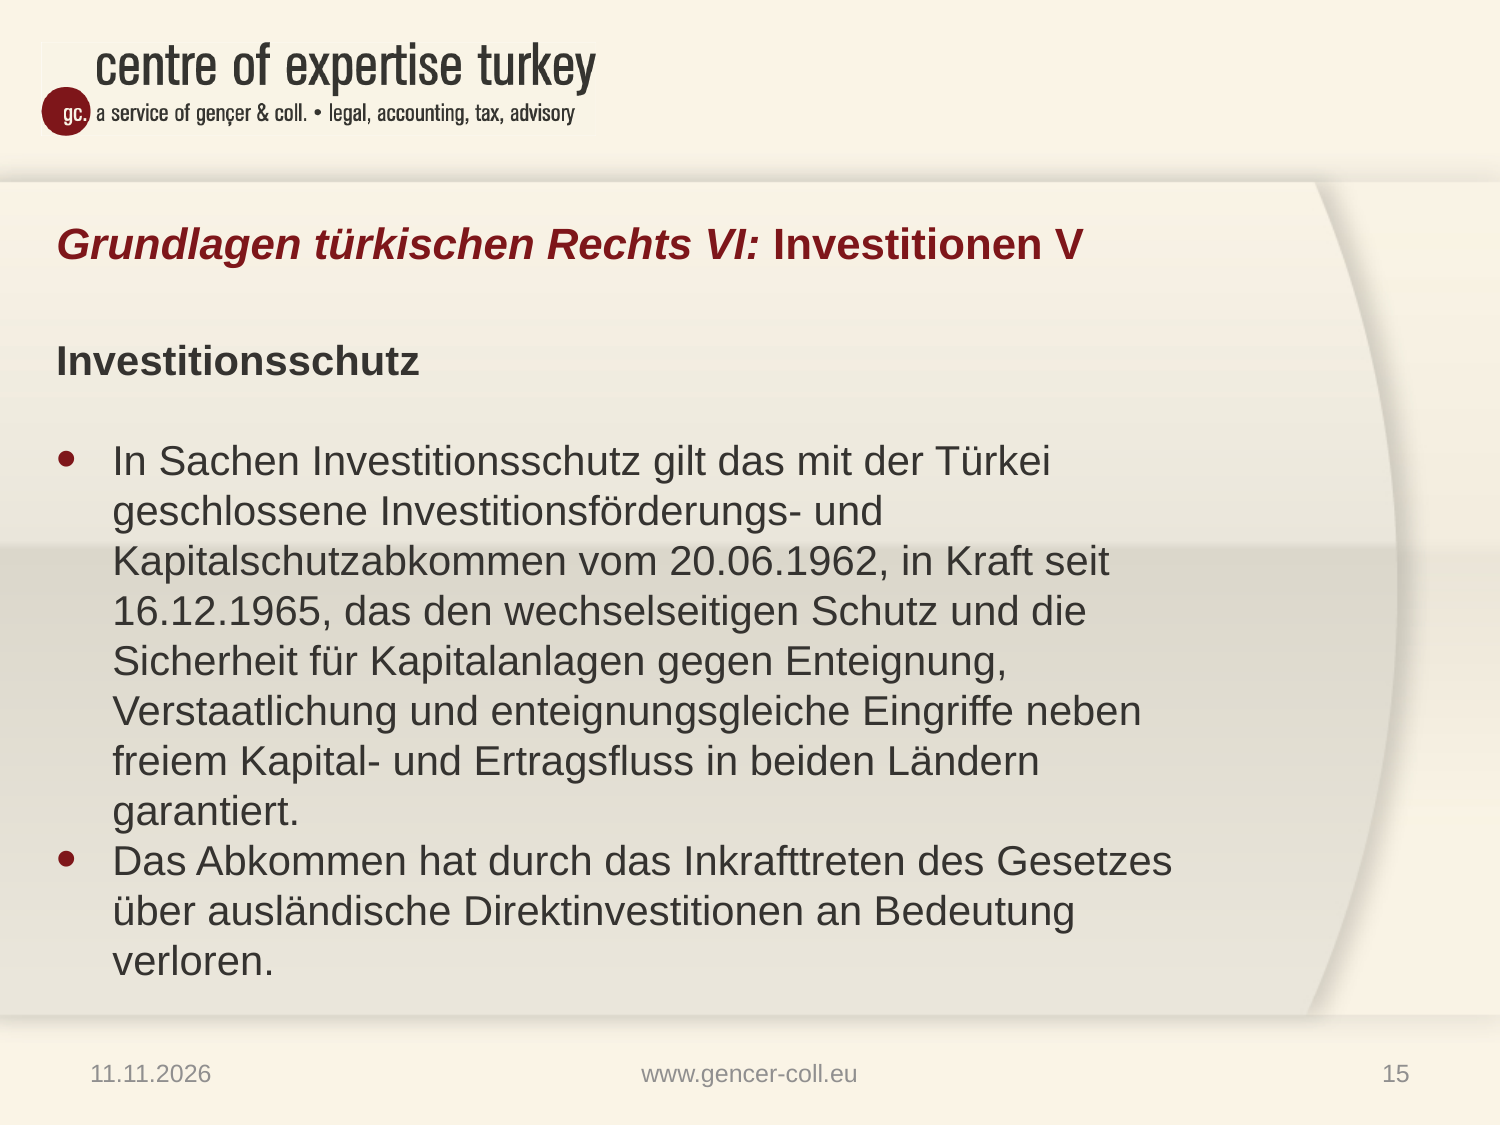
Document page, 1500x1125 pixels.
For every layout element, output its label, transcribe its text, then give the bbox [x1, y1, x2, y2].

slide_number 15 [1074, 1042, 1425, 1103]
title Grundlagen türkischen Rechts VI: Investitionen V [41, 208, 1223, 279]
list Investitionsschutz In Sachen Investitionsschutz gilt das mit der Türkei geschlossene Investitionsförderungs- und Kapitalschutzabkommen vom 20.06.1962, in Kraft seit 16.12.1965, das den wechselseitigen Schutz und die Sicherheit für Kapitalanlagen gegen Enteignung, Verstaatlichung und enteignungsgleiche Eingriffe neben freiem Kapital- und Ertragsfluss in beiden Ländern garantiert. Das Abkommen hat durch das Inkrafttreten des Gesetzes über ausländische Direktinvestitionen an Bedeutung verloren. [41, 326, 1223, 988]
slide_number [75, 1042, 425, 1103]
footer www.gencer-coll.eu [512, 1042, 988, 1103]
picture [0, 0, 1500, 1125]
